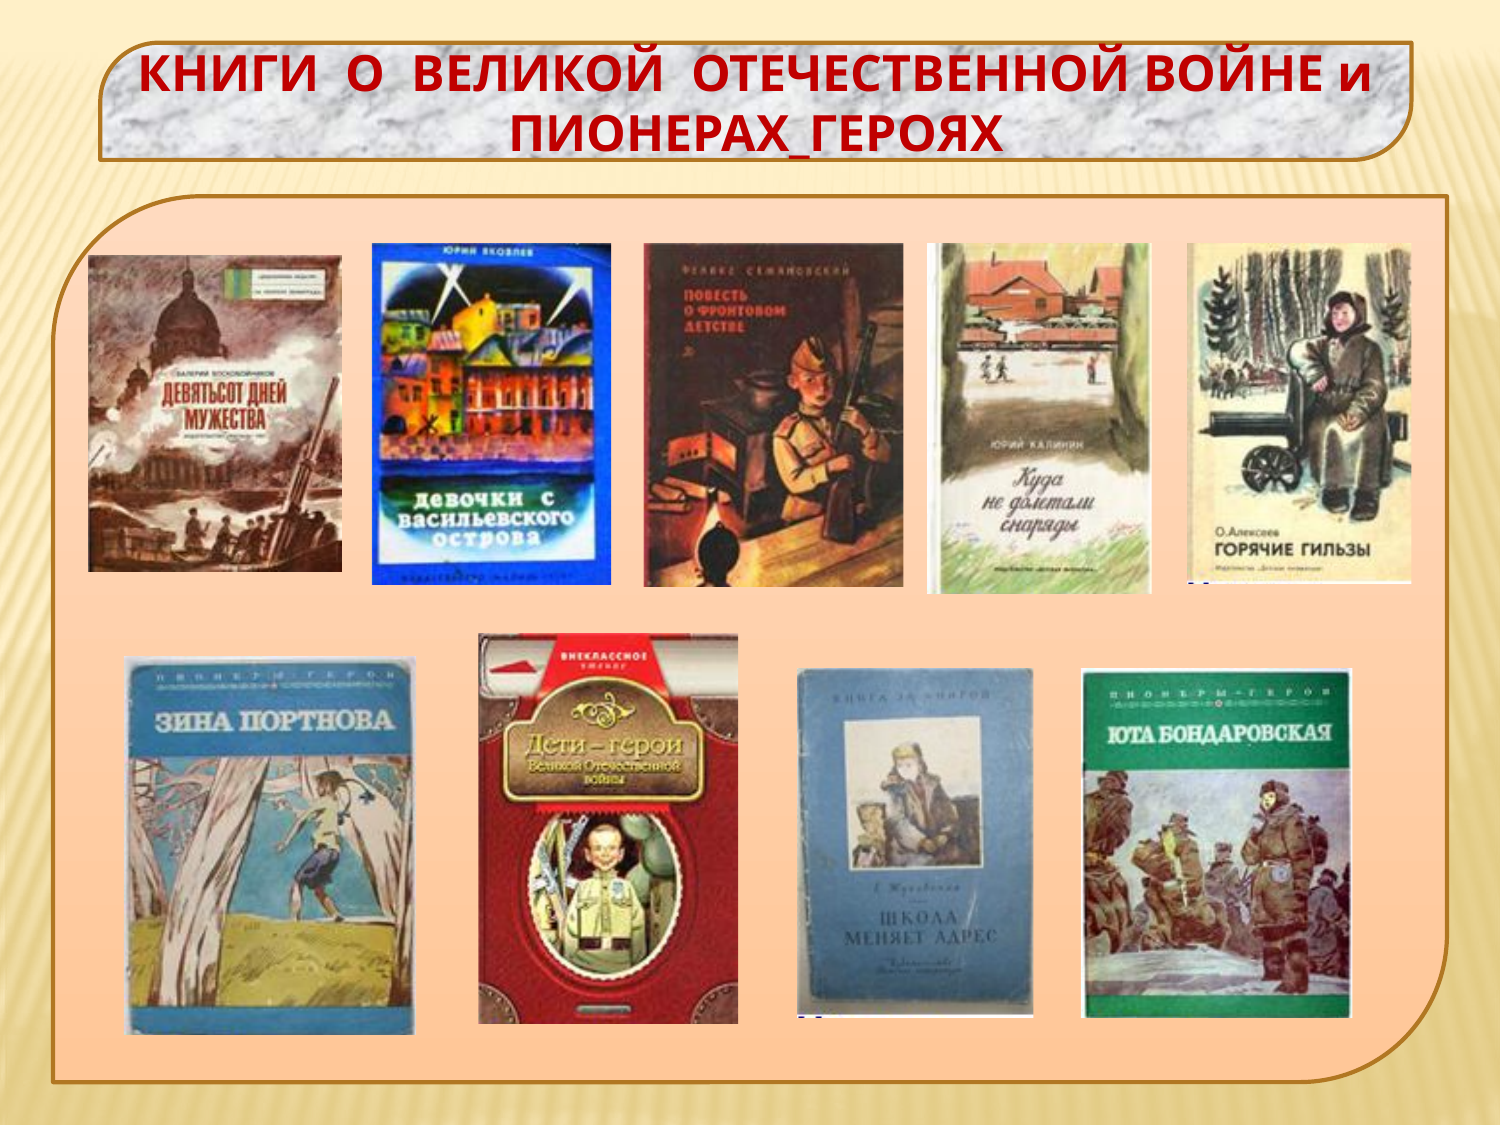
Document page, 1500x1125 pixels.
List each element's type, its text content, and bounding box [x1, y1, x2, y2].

picture [88, 255, 342, 572]
text_box КНИГИ О ВЕЛИКОЙ ОТЕЧЕСТВЕННОЙ ВОЙНЕ и ПИОНЕРАХ_ГЕРОЯХ [98, 40, 1414, 162]
picture [1186, 243, 1412, 584]
picture [926, 243, 1152, 594]
text_box [50, 194, 1450, 1085]
picture [1080, 668, 1353, 1019]
picture [371, 243, 612, 585]
picture [123, 656, 417, 1036]
picture [477, 633, 739, 1024]
picture [643, 243, 904, 587]
picture [796, 668, 1034, 1018]
